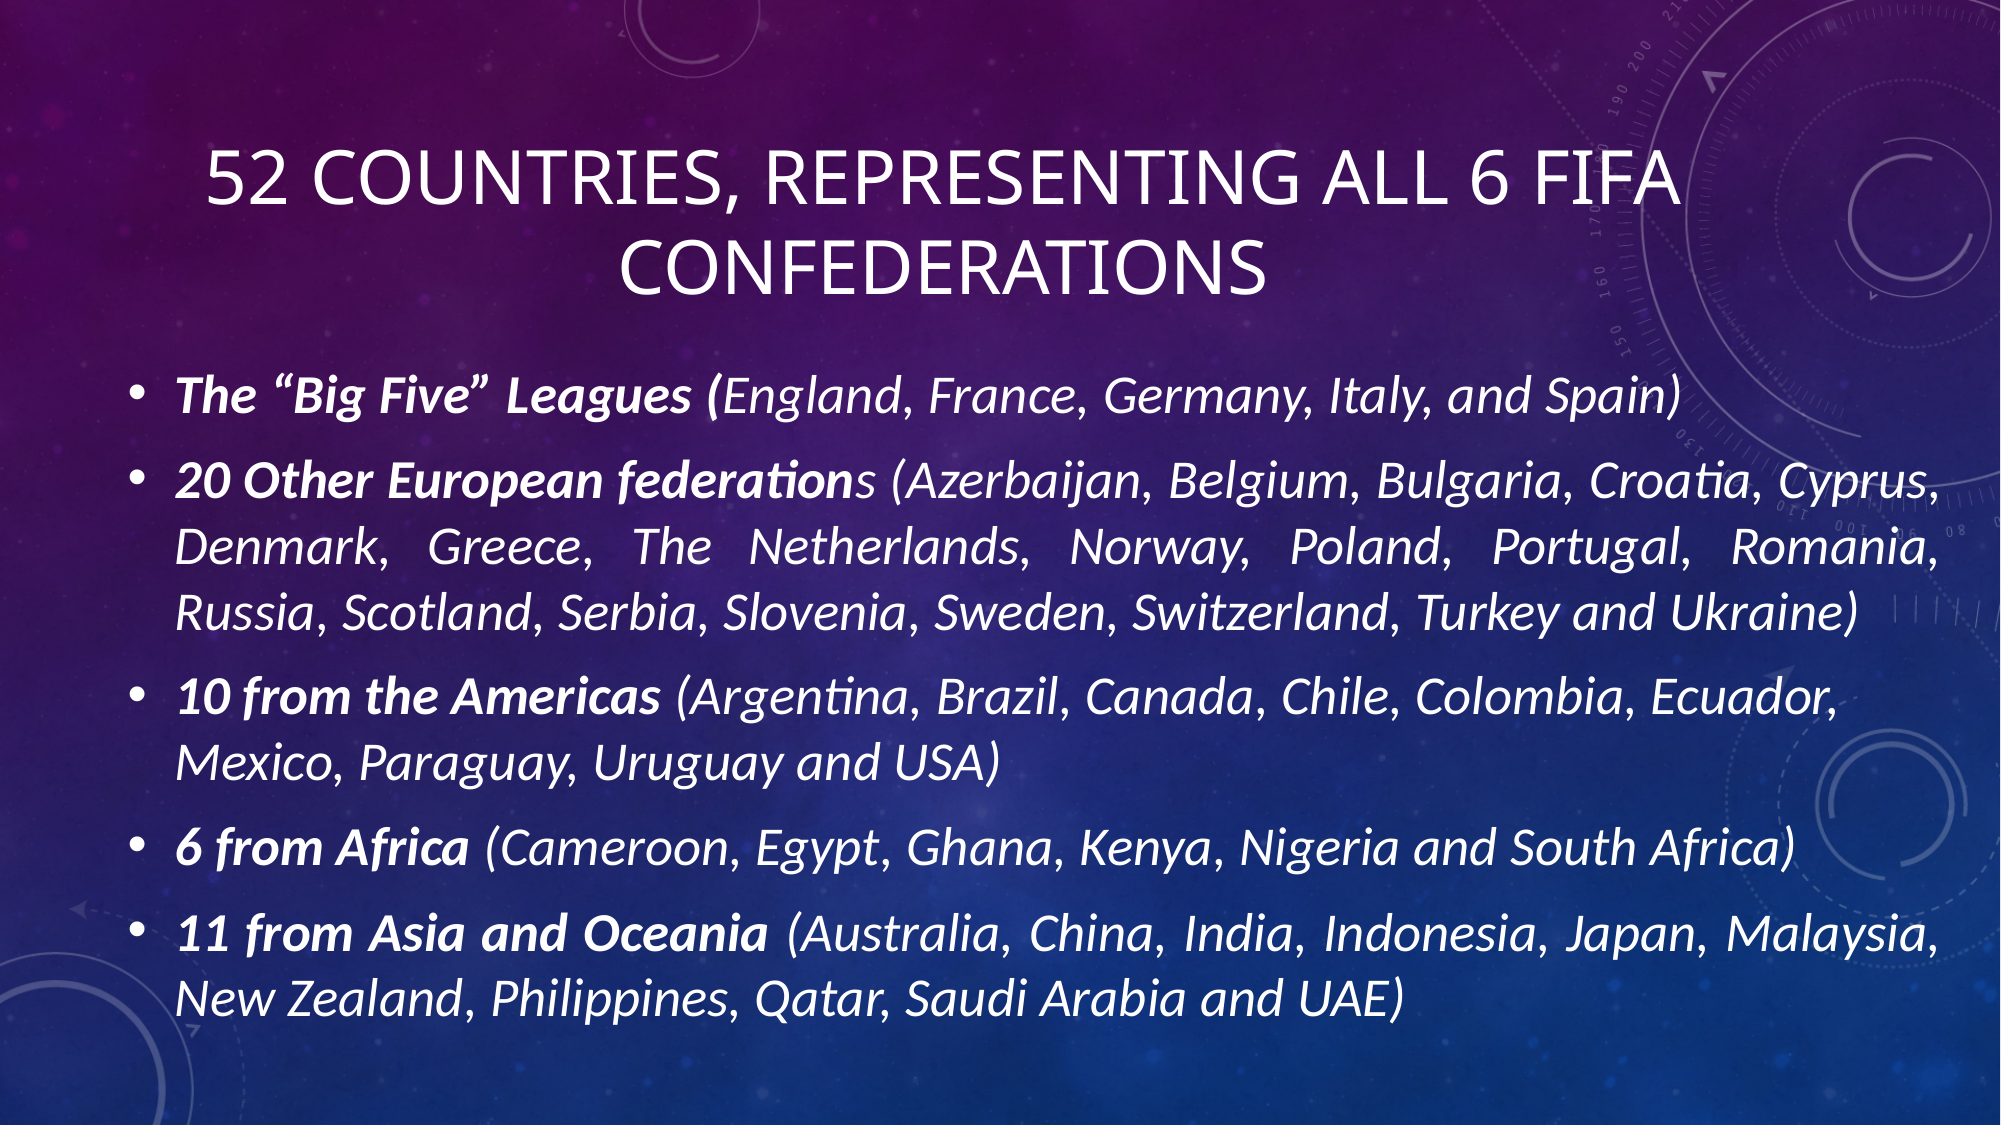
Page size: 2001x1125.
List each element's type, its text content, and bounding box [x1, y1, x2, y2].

picture [0, 0, 2001, 1125]
title 52 countries, Representing all 6 FIFA CONFEDERATIONS [112, 99, 1775, 339]
list The “Big Five” Leagues (England, France, Germany, Italy, and Spain) 20 Other European federations (Azerbaijan, Belgium, Bulgaria, Croatia, Cyprus, Denmark, Greece, The Netherlands, Norway, Poland, Portugal, Romania, Russia, Scotland, Serbia, Slovenia, Sweden, Switzerland, Turkey and Ukraine) 10 from the Americas (Argentina, Brazil, Canada, Chile, Colombia, Ecuador, Mexico, Paraguay, Uruguay and USA) 6 from Africa (Cameroon, Egypt, Ghana, Kenya, Nigeria and South Africa) 11 from Asia and Oceania (Australia, China, India, Indonesia, Japan, Malaysia, New Zealand, Philippines, Qatar, Saudi Arabia and UAE) [112, 351, 1958, 1070]
